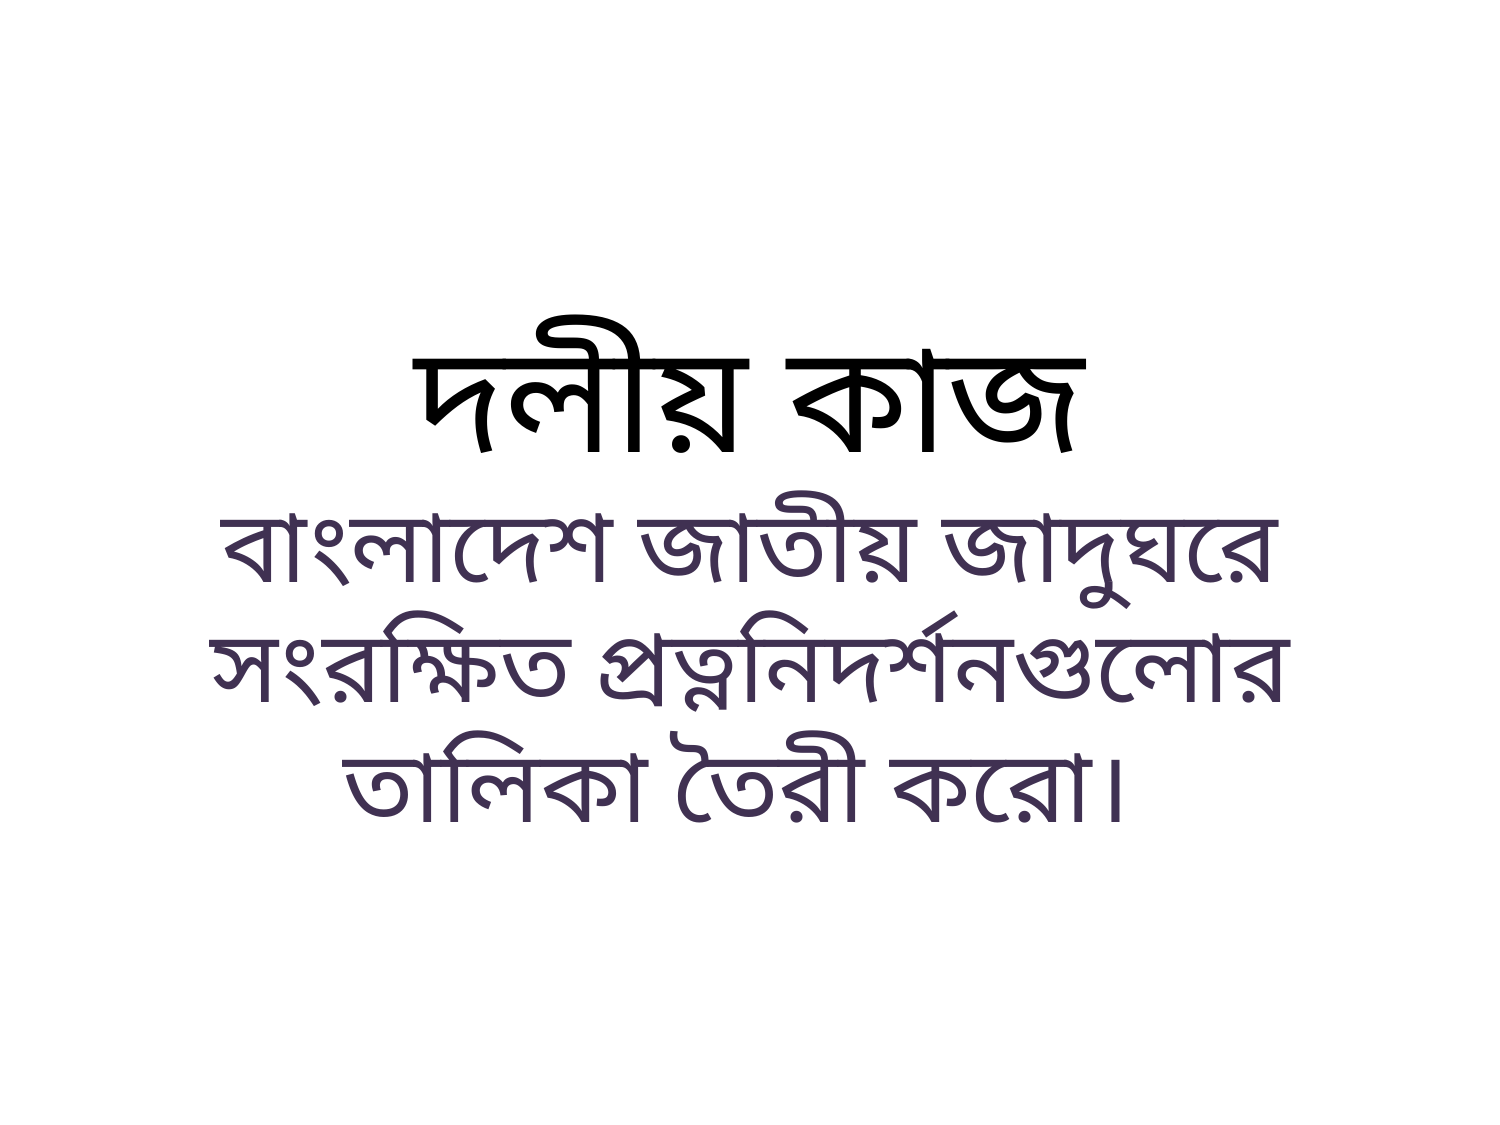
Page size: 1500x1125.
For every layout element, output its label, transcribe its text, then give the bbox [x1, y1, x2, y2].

title দলীয় কাজ বাংলাদেশ জাতীয় জাদুঘরে সংরক্ষিত প্রত্ননিদর্শনগুলোর তালিকা তৈরী করো। [75, 45, 1425, 1100]
